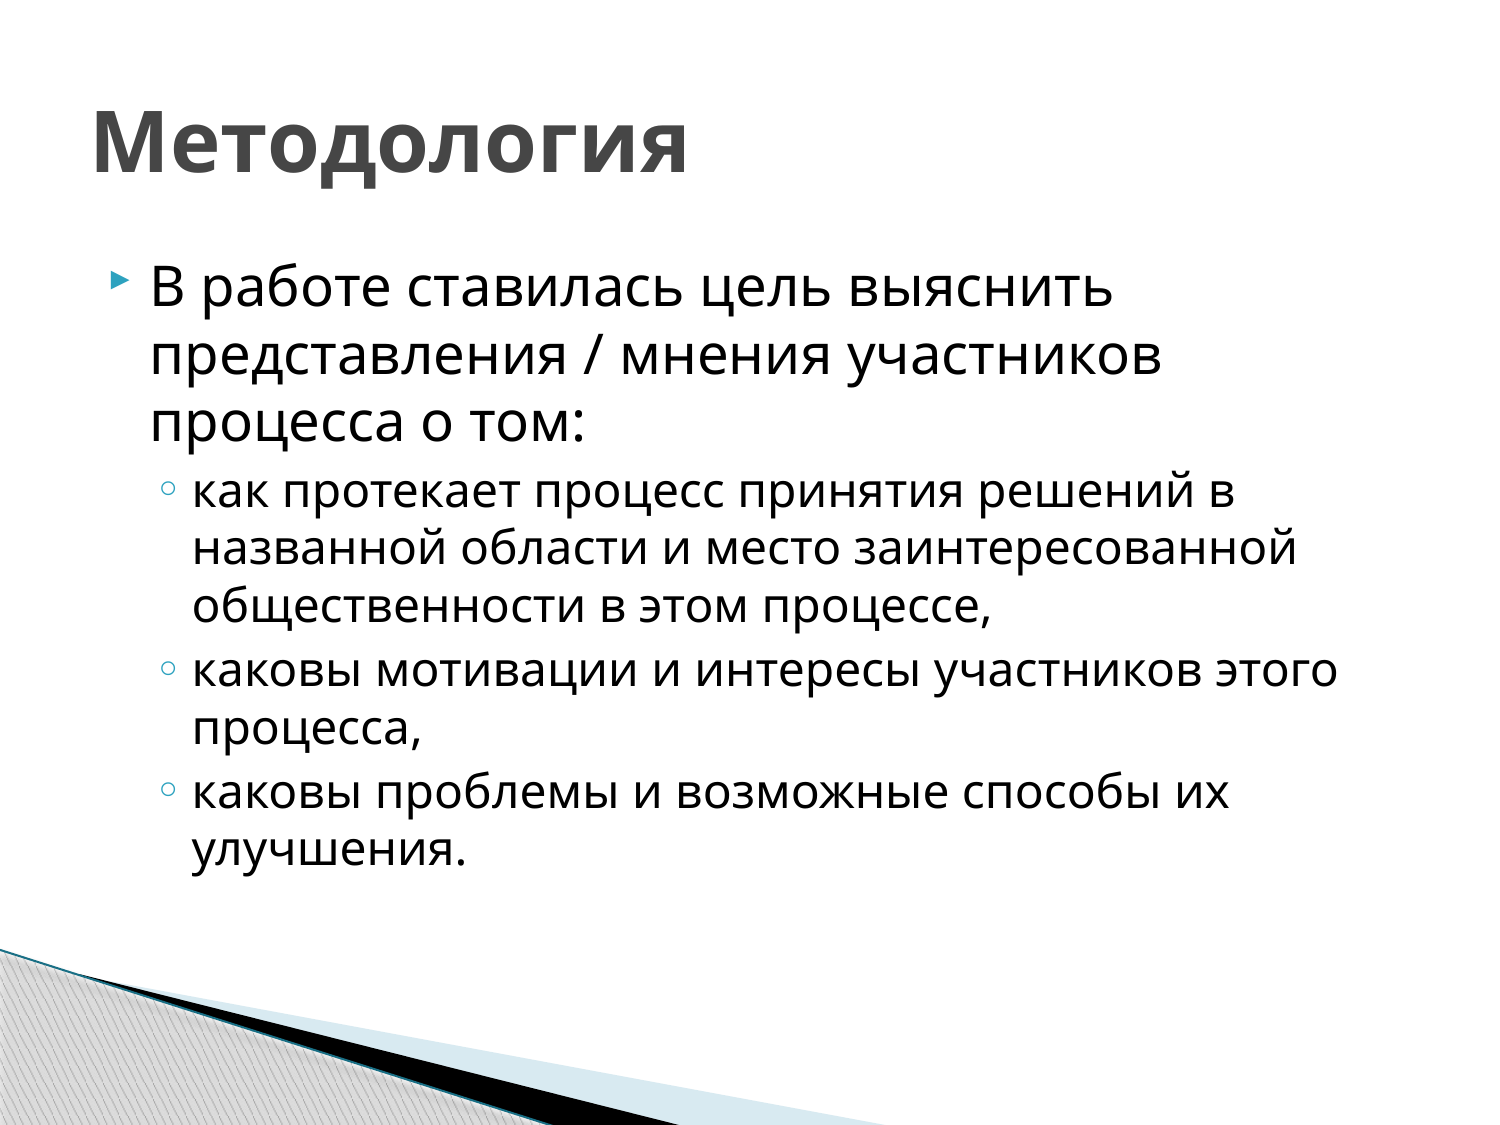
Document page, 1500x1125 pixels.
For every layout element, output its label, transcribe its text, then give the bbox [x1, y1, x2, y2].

list В работе ставилась цель выяснить представления / мнения участников процесса о том: как протекает процесс принятия решений в названной области и место заинтересованной общественности в этом процессе, каковы мотивации и интересы участников этого процесса, каковы проблемы и возможные способы их улучшения. [75, 243, 1425, 986]
title Методология [75, 45, 1425, 233]
